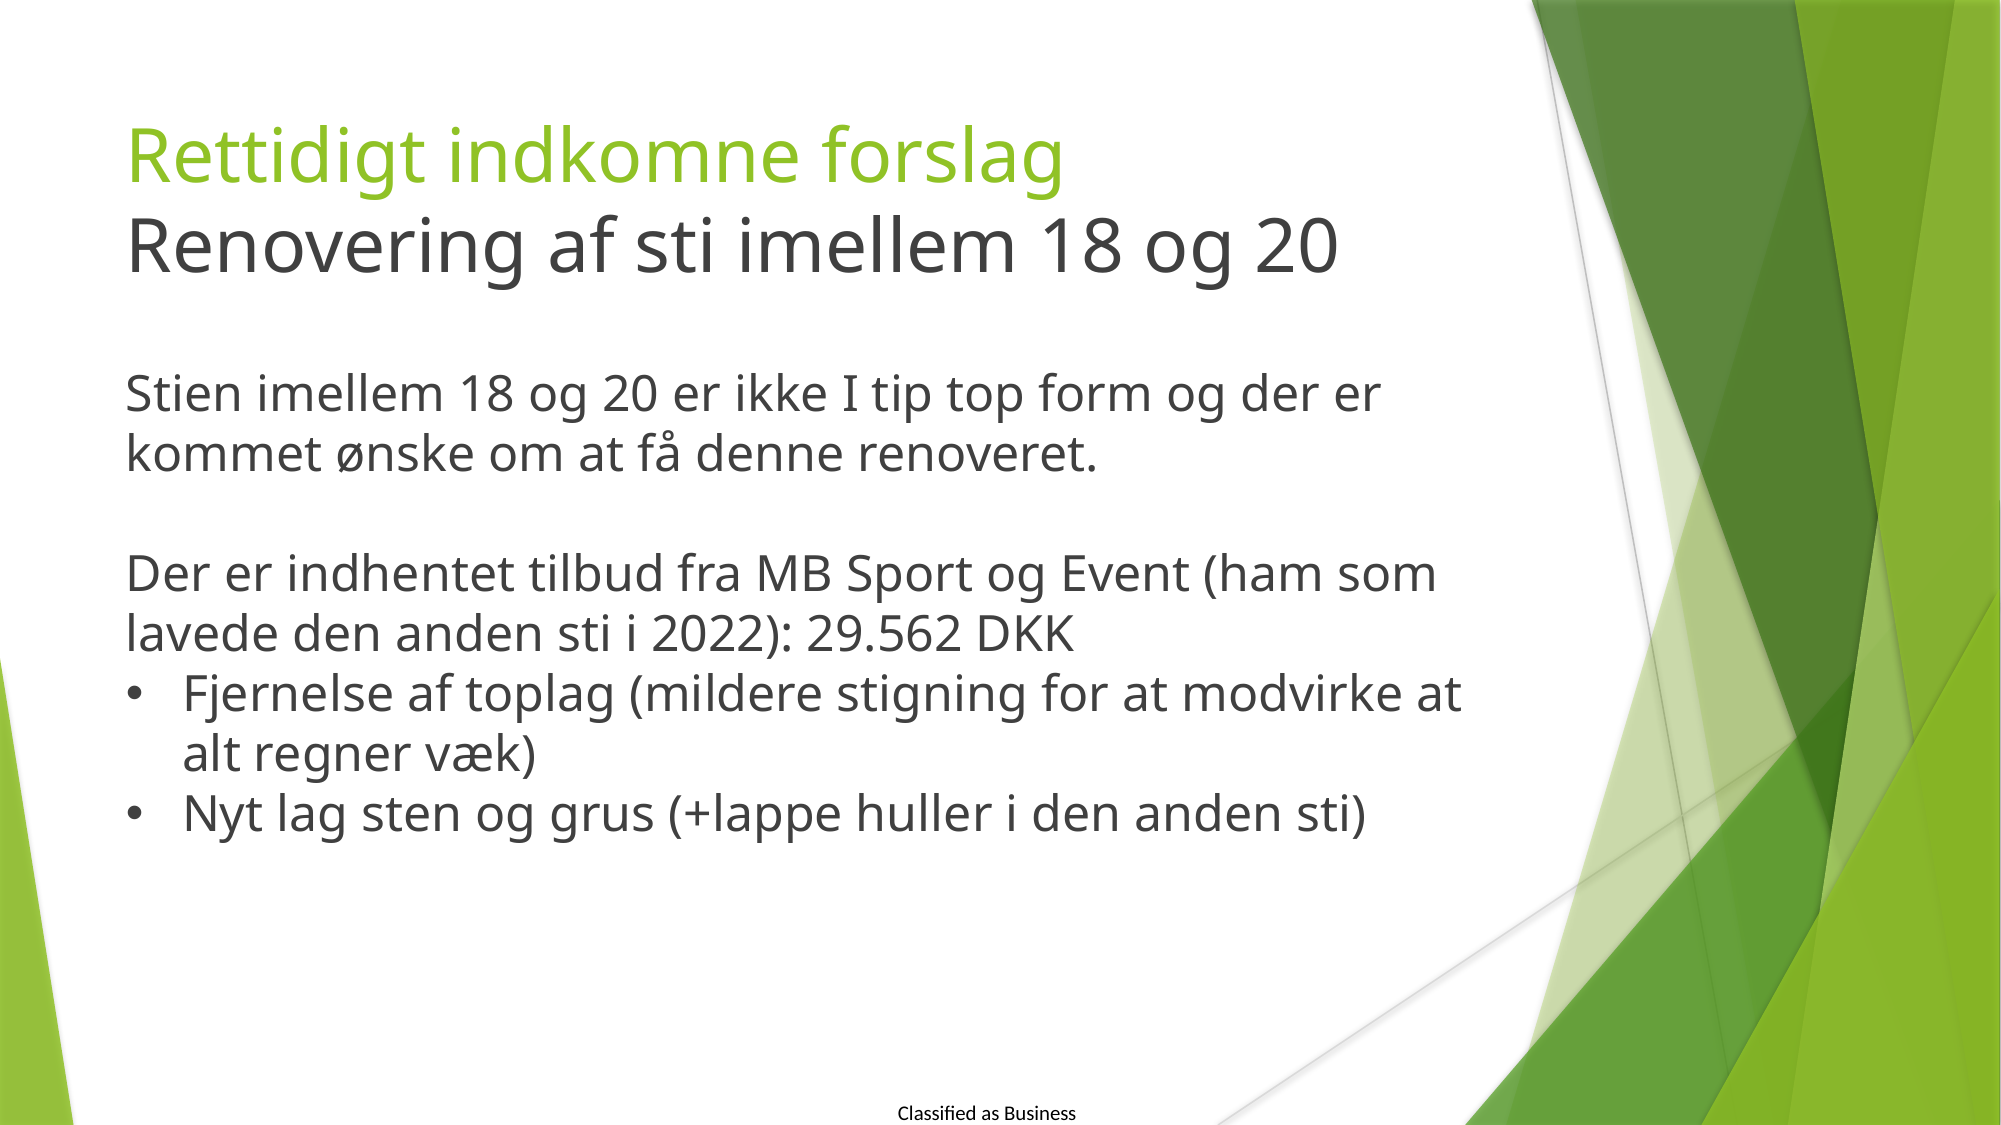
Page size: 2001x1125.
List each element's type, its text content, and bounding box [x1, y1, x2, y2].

text_box Stien imellem 18 og 20 er ikke I tip top form og der er kommet ønske om at få denne renoveret. Der er indhentet tilbud fra MB Sport og Event (ham som lavede den anden sti i 2022): 29.562 DKK Fjernelse af toplag (mildere stigning for at modvirke at alt regner væk) Nyt lag sten og grus (+lappe huller i den anden sti) [111, 354, 1522, 991]
text_box Rettidigt indkomne forslag Renovering af sti imellem 18 og 20 [111, 99, 1522, 317]
